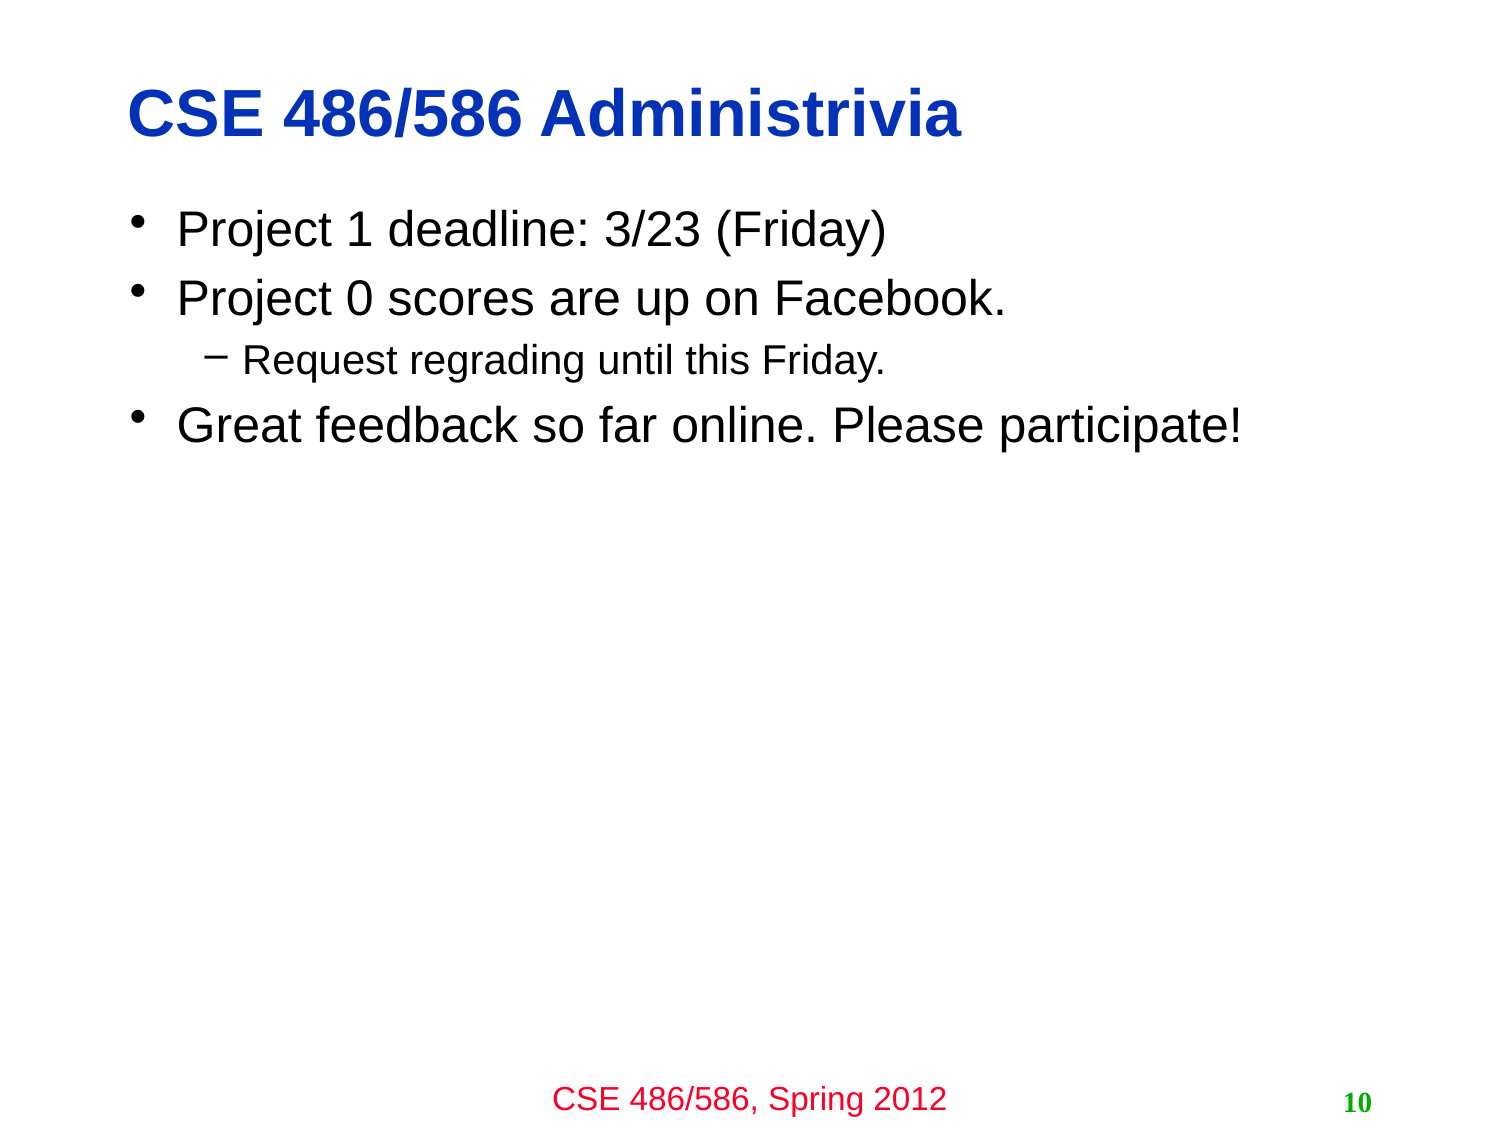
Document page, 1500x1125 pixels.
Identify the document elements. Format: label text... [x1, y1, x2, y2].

slide_number 10 [1074, 1076, 1388, 1125]
list Project 1 deadline: 3/23 (Friday) Project 0 scores are up on Facebook. Request regrading until this Friday. Great feedback so far online. Please participate! [114, 195, 1376, 1005]
title CSE 486/586 Administrivia [112, 53, 1310, 176]
